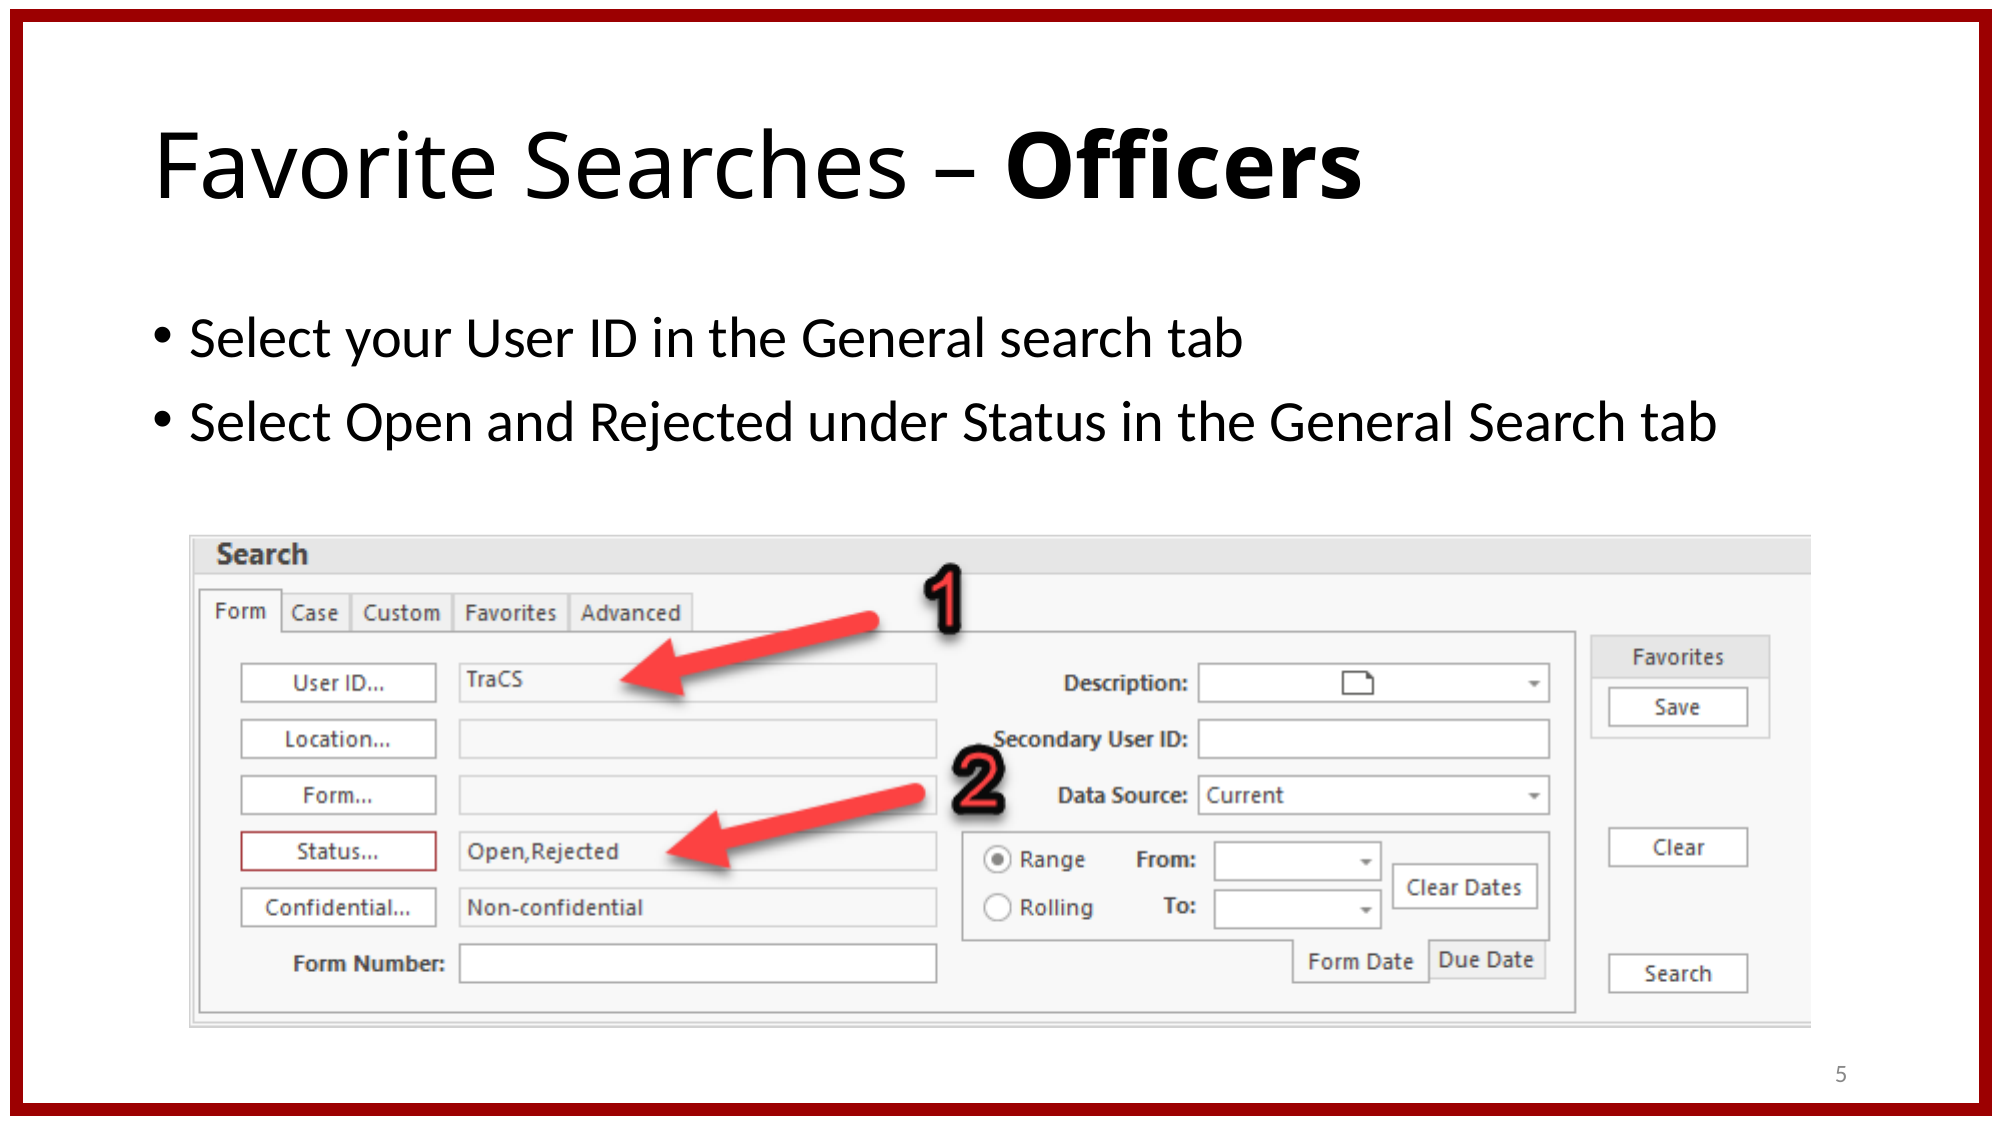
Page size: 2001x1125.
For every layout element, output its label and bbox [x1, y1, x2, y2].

picture [188, 531, 1811, 1029]
text_box [16, 14, 1986, 1111]
